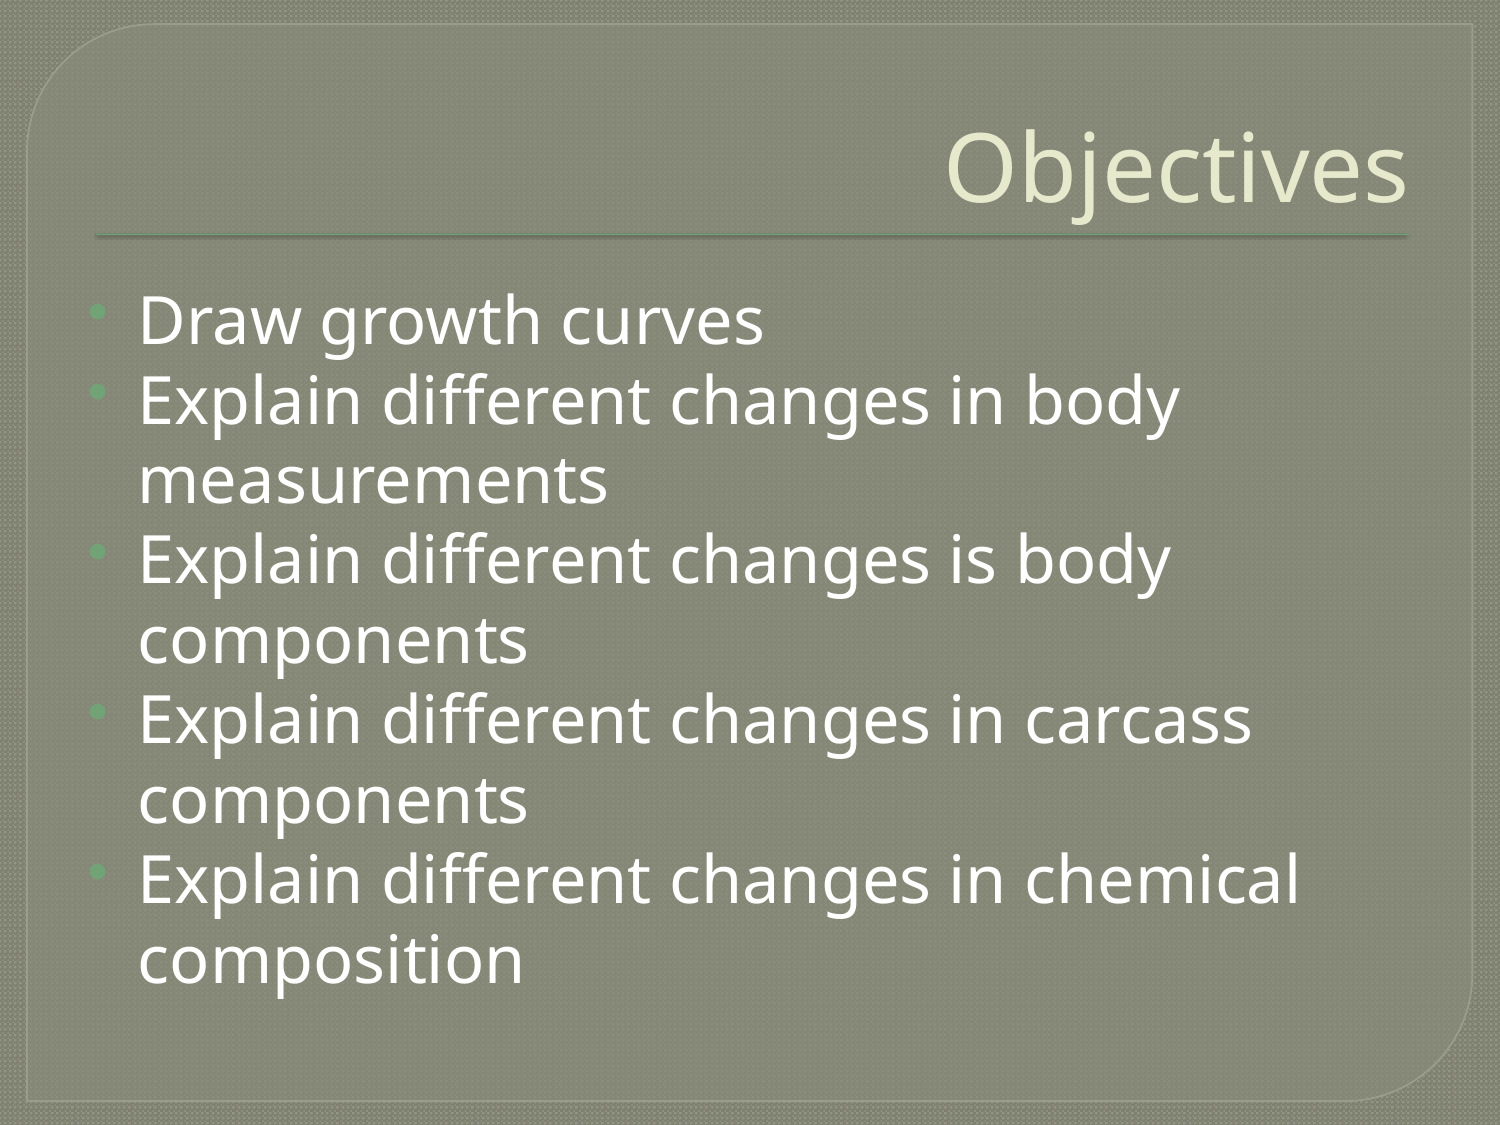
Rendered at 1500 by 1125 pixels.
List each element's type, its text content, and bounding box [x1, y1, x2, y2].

title Objectives [75, 41, 1425, 230]
list Draw growth curves Explain different changes in body measurements Explain different changes is body components Explain different changes in carcass components Explain different changes in chemical composition [75, 270, 1425, 1013]
